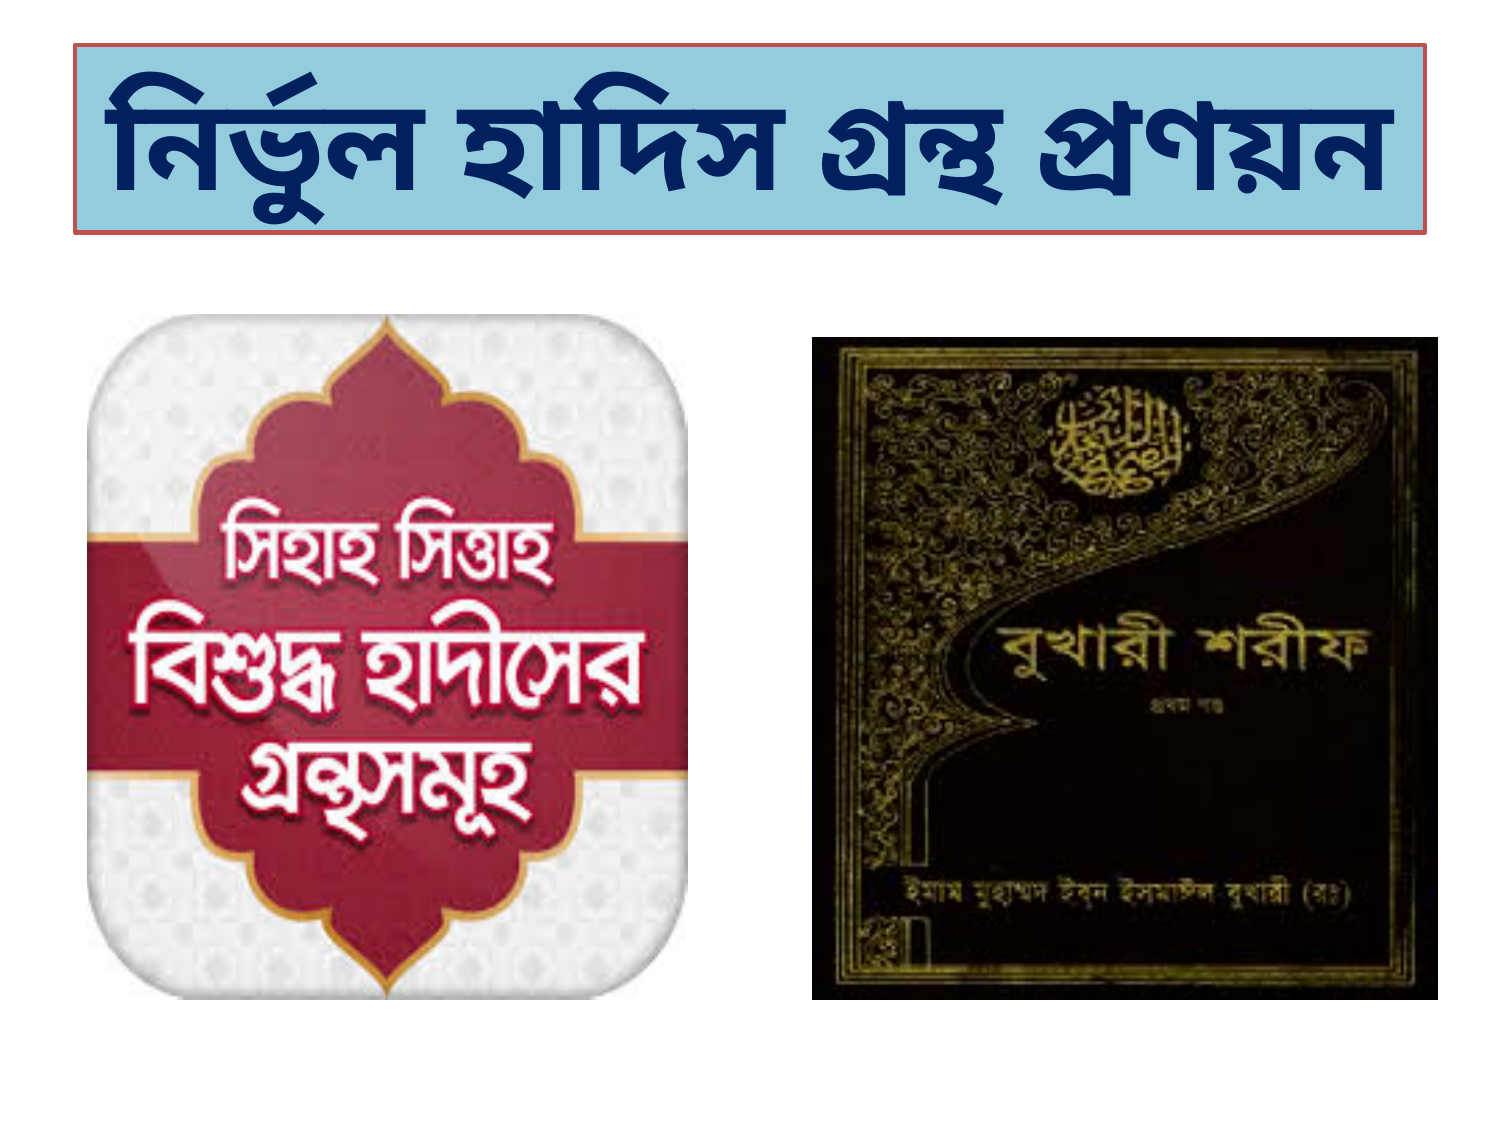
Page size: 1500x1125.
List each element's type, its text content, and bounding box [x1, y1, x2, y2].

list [812, 337, 1438, 1001]
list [87, 314, 688, 1001]
title নির্ভুল হাদিস গ্রন্থ প্রণয়ন [73, 43, 1427, 235]
